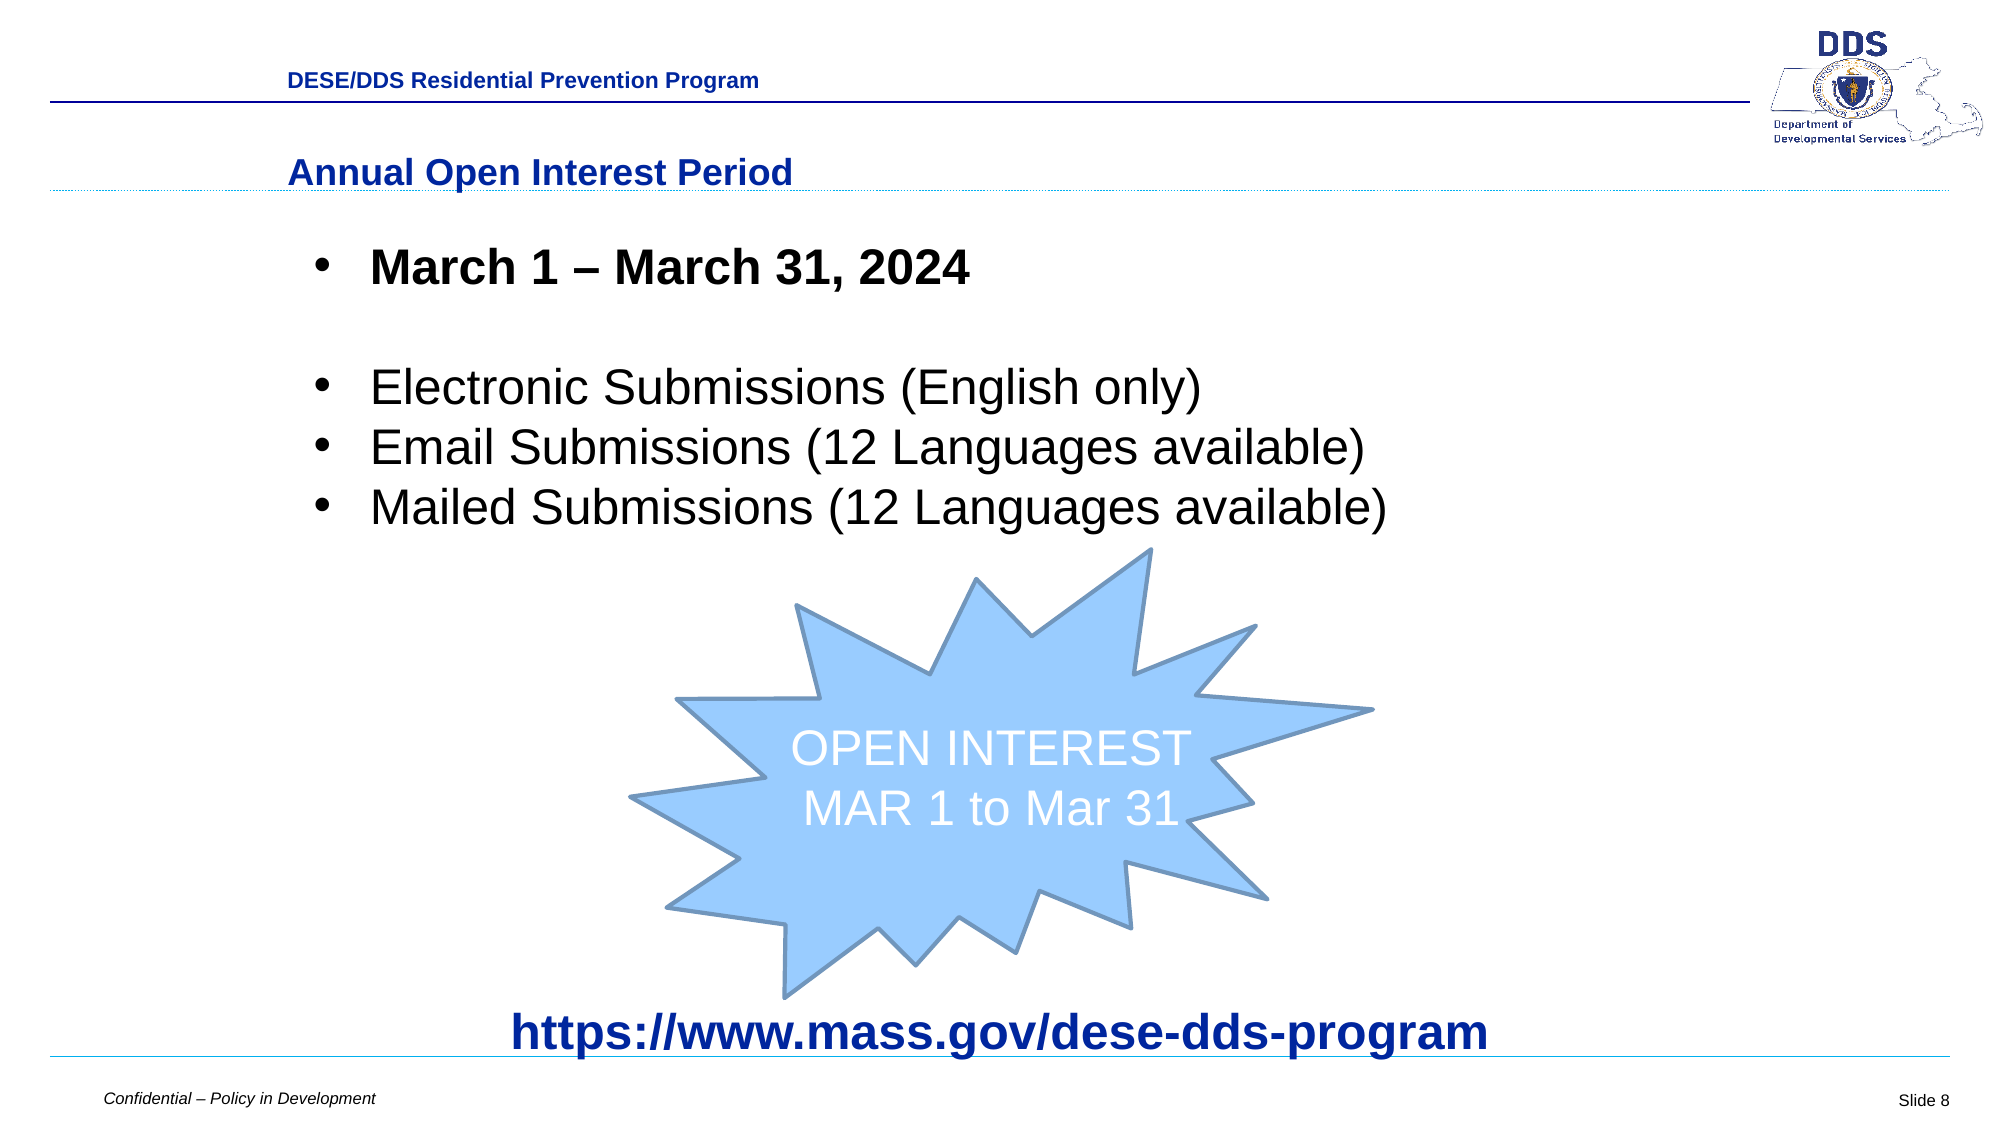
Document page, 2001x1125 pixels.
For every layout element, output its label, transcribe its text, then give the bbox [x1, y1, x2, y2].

text_box OPEN INTEREST MAR 1 to Mar 31 [687, 707, 1296, 843]
text_box [664, 843, 1270, 1001]
text_box [627, 786, 687, 832]
text_box March 1 – March 31, 2024 Electronic Submissions (English only) Email Submissions (12 Languages available) Mailed Submissions (12 Languages available) https://www.mass.gov/dese-dds-program [298, 226, 1702, 1125]
picture [1769, 26, 1984, 147]
title Annual Open Interest Period [287, 132, 1588, 208]
text_box [674, 547, 1376, 736]
list DESE/DDS Residential Prevention Program [287, 65, 1563, 96]
